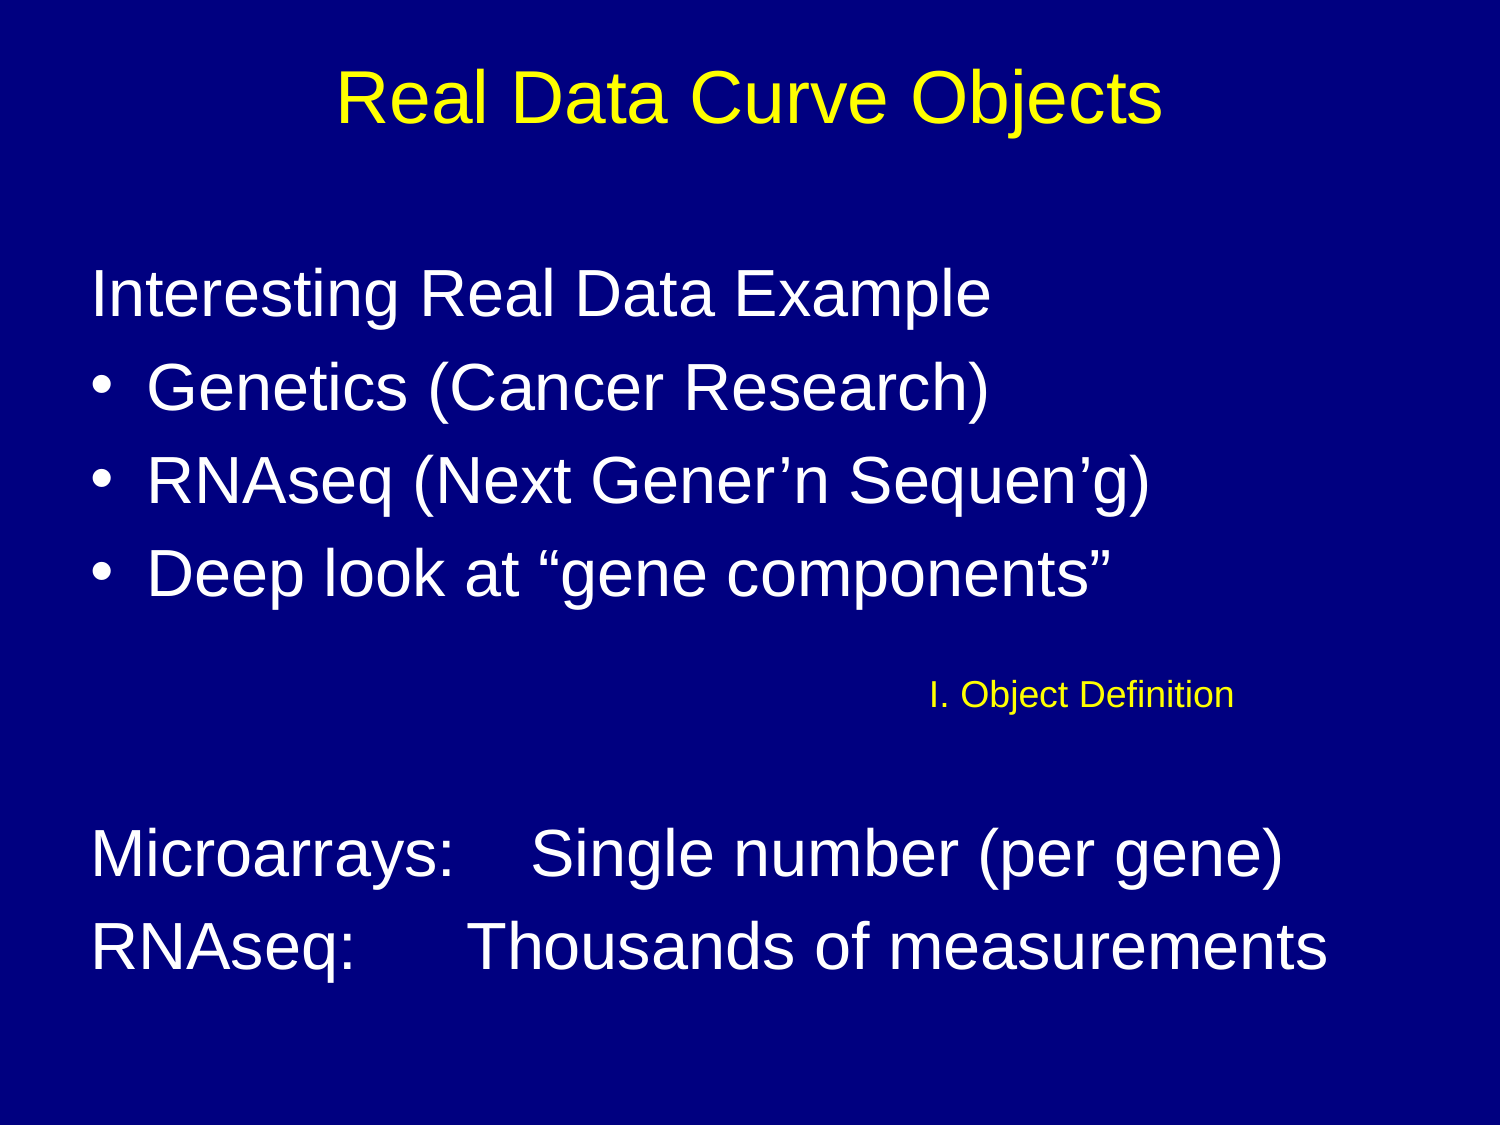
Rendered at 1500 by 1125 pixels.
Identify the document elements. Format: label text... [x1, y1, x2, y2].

list Interesting Real Data Example Genetics (Cancer Research) RNAseq (Next Gener’n Sequen’g) Deep look at “gene components” Microarrays: Single number (per gene) RNAseq: Thousands of measurements [75, 242, 1432, 1100]
title Real Data Curve Objects [112, 0, 1388, 188]
text_box I. Object Definition [914, 662, 1251, 723]
